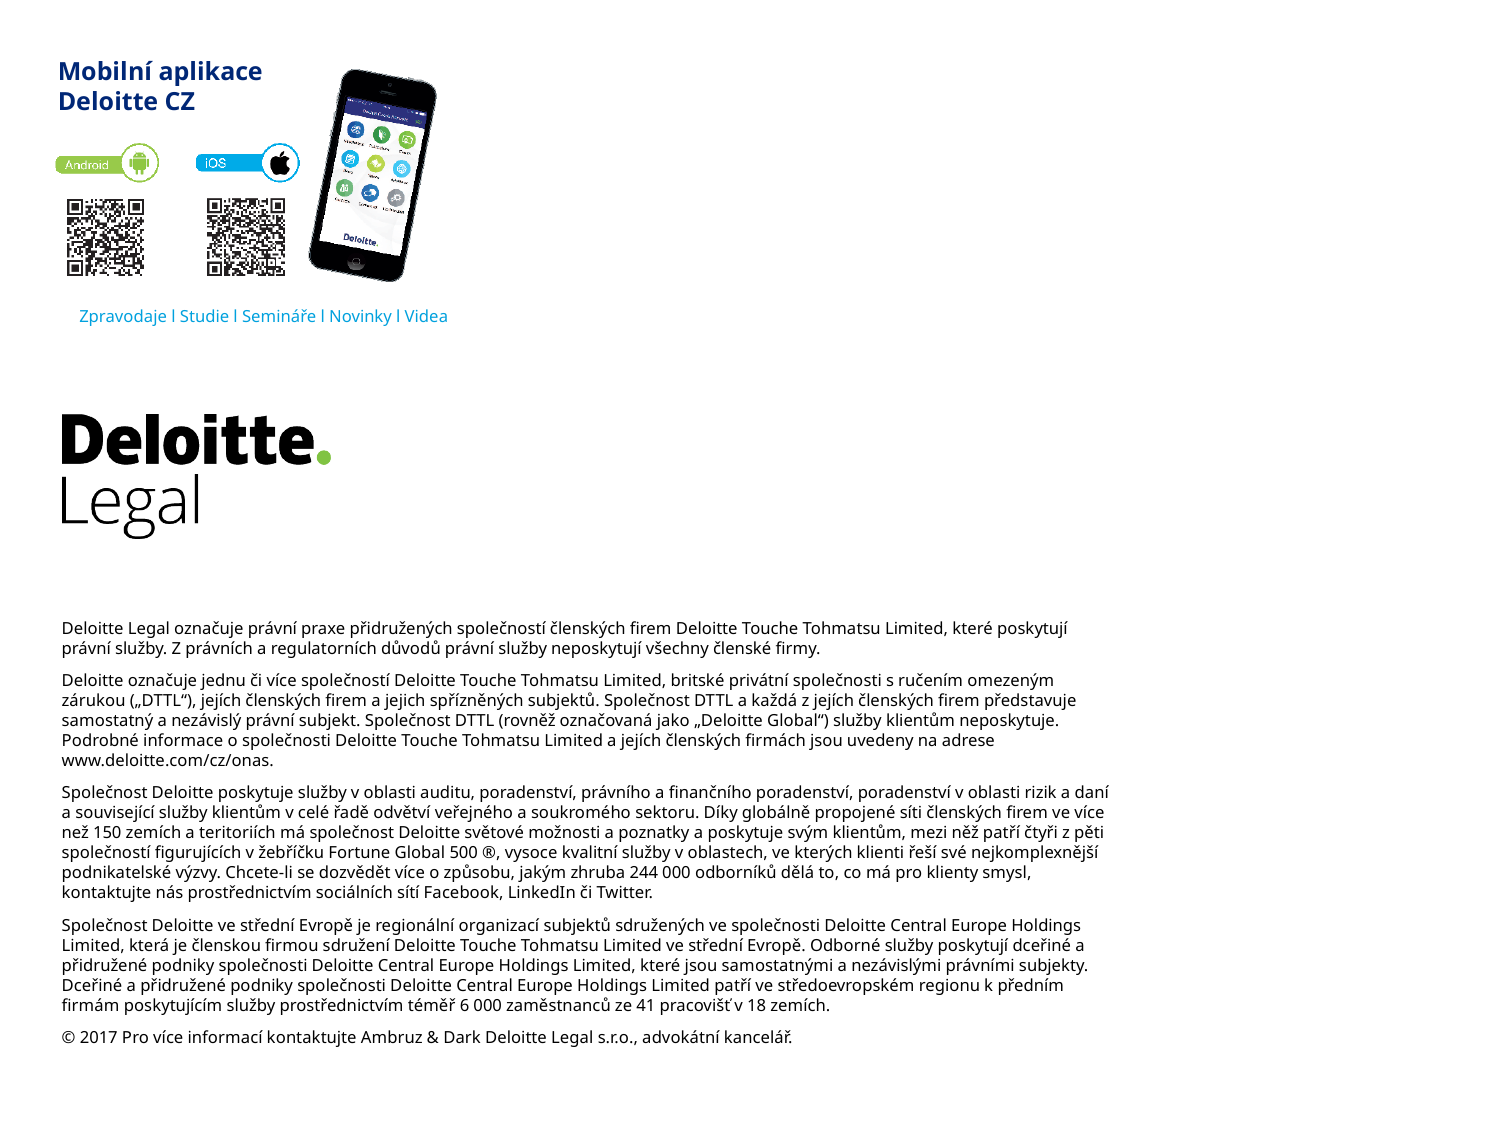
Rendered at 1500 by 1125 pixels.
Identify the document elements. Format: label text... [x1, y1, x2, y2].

list Deloitte Legal označuje právní praxe přidružených společností členských firem Deloitte Touche Tohmatsu Limited, které poskytují právní služby. Z právních a regulatorních důvodů právní služby neposkytují všechny členské firmy. Deloitte označuje jednu či více společností Deloitte Touche Tohmatsu Limited, britské privátní společnosti s ručením omezeným zárukou („DTTL“), jejích členských firem a jejich spřízněných subjektů. Společnost DTTL a každá z jejích členských firem představuje samostatný a nezávislý právní subjekt. Společnost DTTL (rovněž označovaná jako „Deloitte Global“) služby klientům neposkytuje. Podrobné informace o společnosti Deloitte Touche Tohmatsu Limited a jejích členských firmách jsou uvedeny na adrese www.deloitte.com/cz/onas. Společnost Deloitte poskytuje služby v oblasti auditu, poradenství, právního a finančního poradenství, poradenství v oblasti rizik a daní a související služby klientům v celé řadě odvětví veřejného a soukromého sektoru. Díky globálně propojené síti členských firem ve více než 150 zemích a teritoriích má společnost Deloitte světové možnosti a poznatky a poskytuje svým klientům, mezi něž patří čtyři z pěti společností figurujících v žebříčku Fortune Global 500 ®, vysoce kvalitní služby v oblastech, ve kterých klienti řeší své nejkomplexnější podnikatelské výzvy. Chcete-li se dozvědět více o způsobu, jakým zhruba 244 000 odborníků dělá to, co má pro klienty smysl, kontaktujte nás prostřednictvím sociálních sítí Facebook, LinkedIn či Twitter. Společnost Deloitte ve střední Evropě je regionální organizací subjektů sdružených ve společnosti Deloitte Central Europe Holdings Limited, která je členskou firmou sdružení Deloitte Touche Tohmatsu Limited ve střední Evropě. Odborné služby poskytují dceřiné a přidružené podniky společnosti Deloitte Central Europe Holdings Limited, které jsou samostatnými a nezávislými právními subjekty. Dceřiné a přidružené podniky společnosti Deloitte Central Europe Holdings Limited patří ve středoevropském regionu k předním firmám poskytujícím služby prostřednictvím téměř 6 000 zaměstnanců ze 41 pracovišť v 18 zemích. © 2017 Pro více informací kontaktujte Ambruz & Dark Deloitte Legal s.r.o., advokátní kancelář. [61, 690, 1112, 1047]
picture [62, 414, 331, 539]
picture [46, 32, 449, 317]
